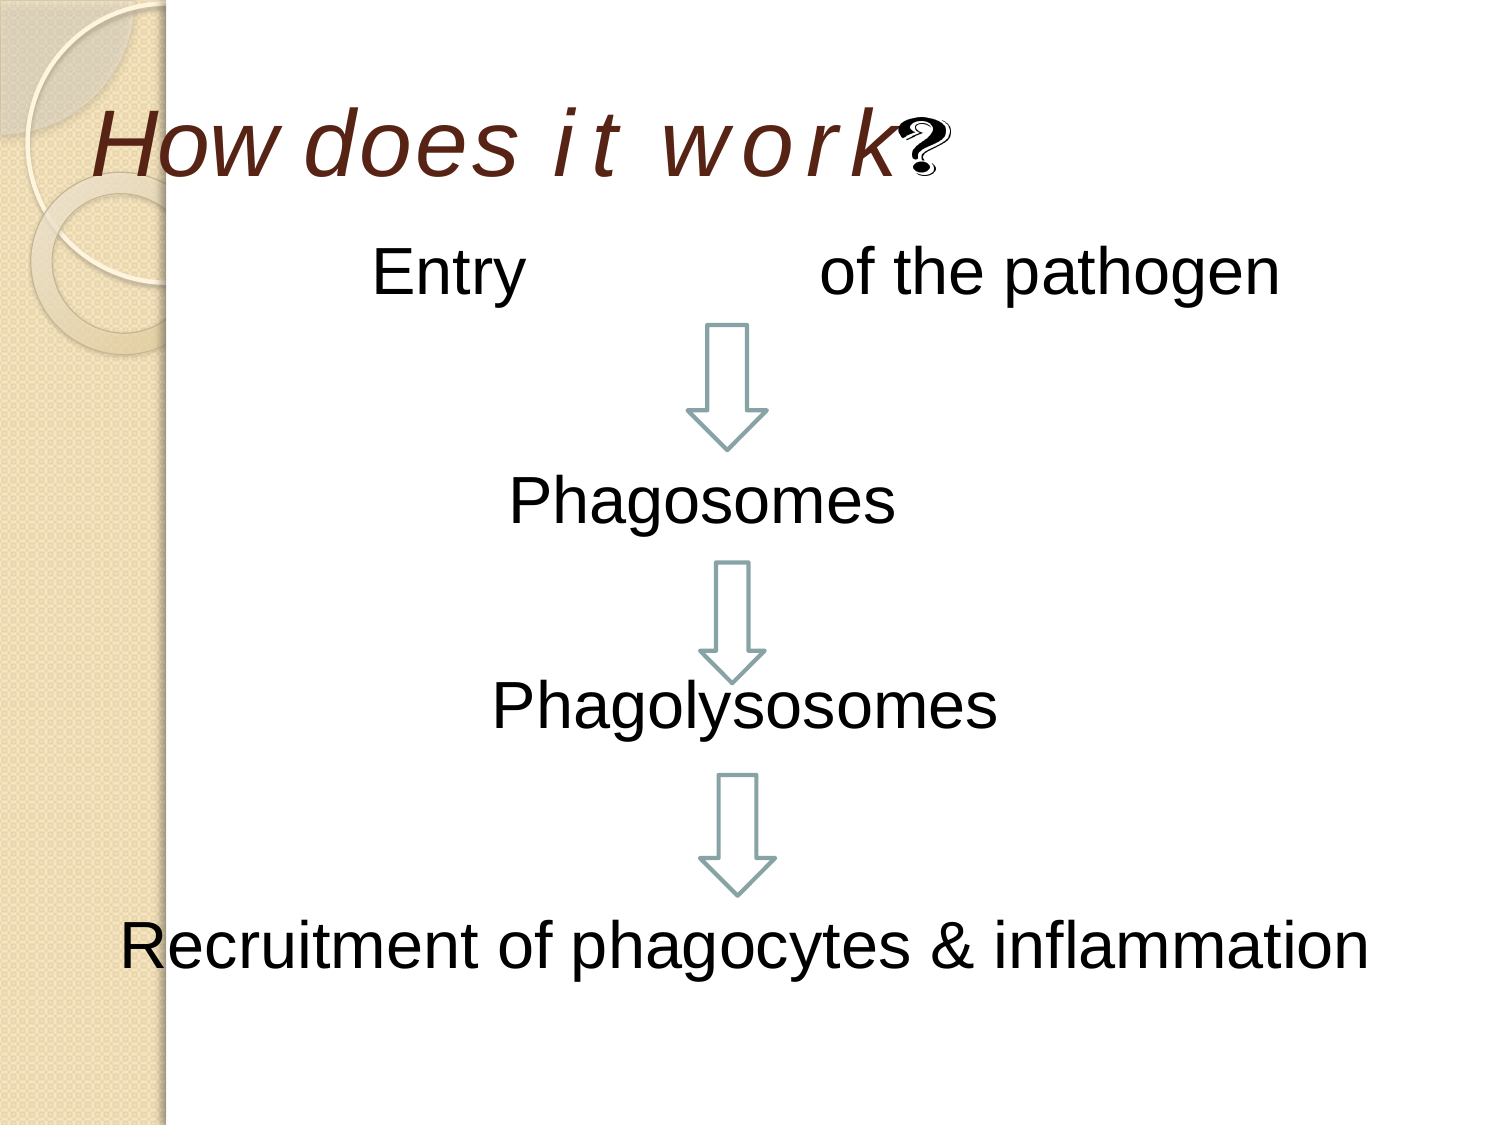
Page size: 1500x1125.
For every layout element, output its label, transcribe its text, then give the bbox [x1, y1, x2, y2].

text_box [687, 324, 767, 451]
text_box [898, 117, 951, 176]
text_box Entry of the pathogen Phagosomes Phagolysosomes Recruitment of phagocytes & inflammation [116, 225, 1375, 982]
title How does it work [87, 42, 900, 233]
text_box [699, 774, 776, 896]
text_box [699, 562, 765, 684]
